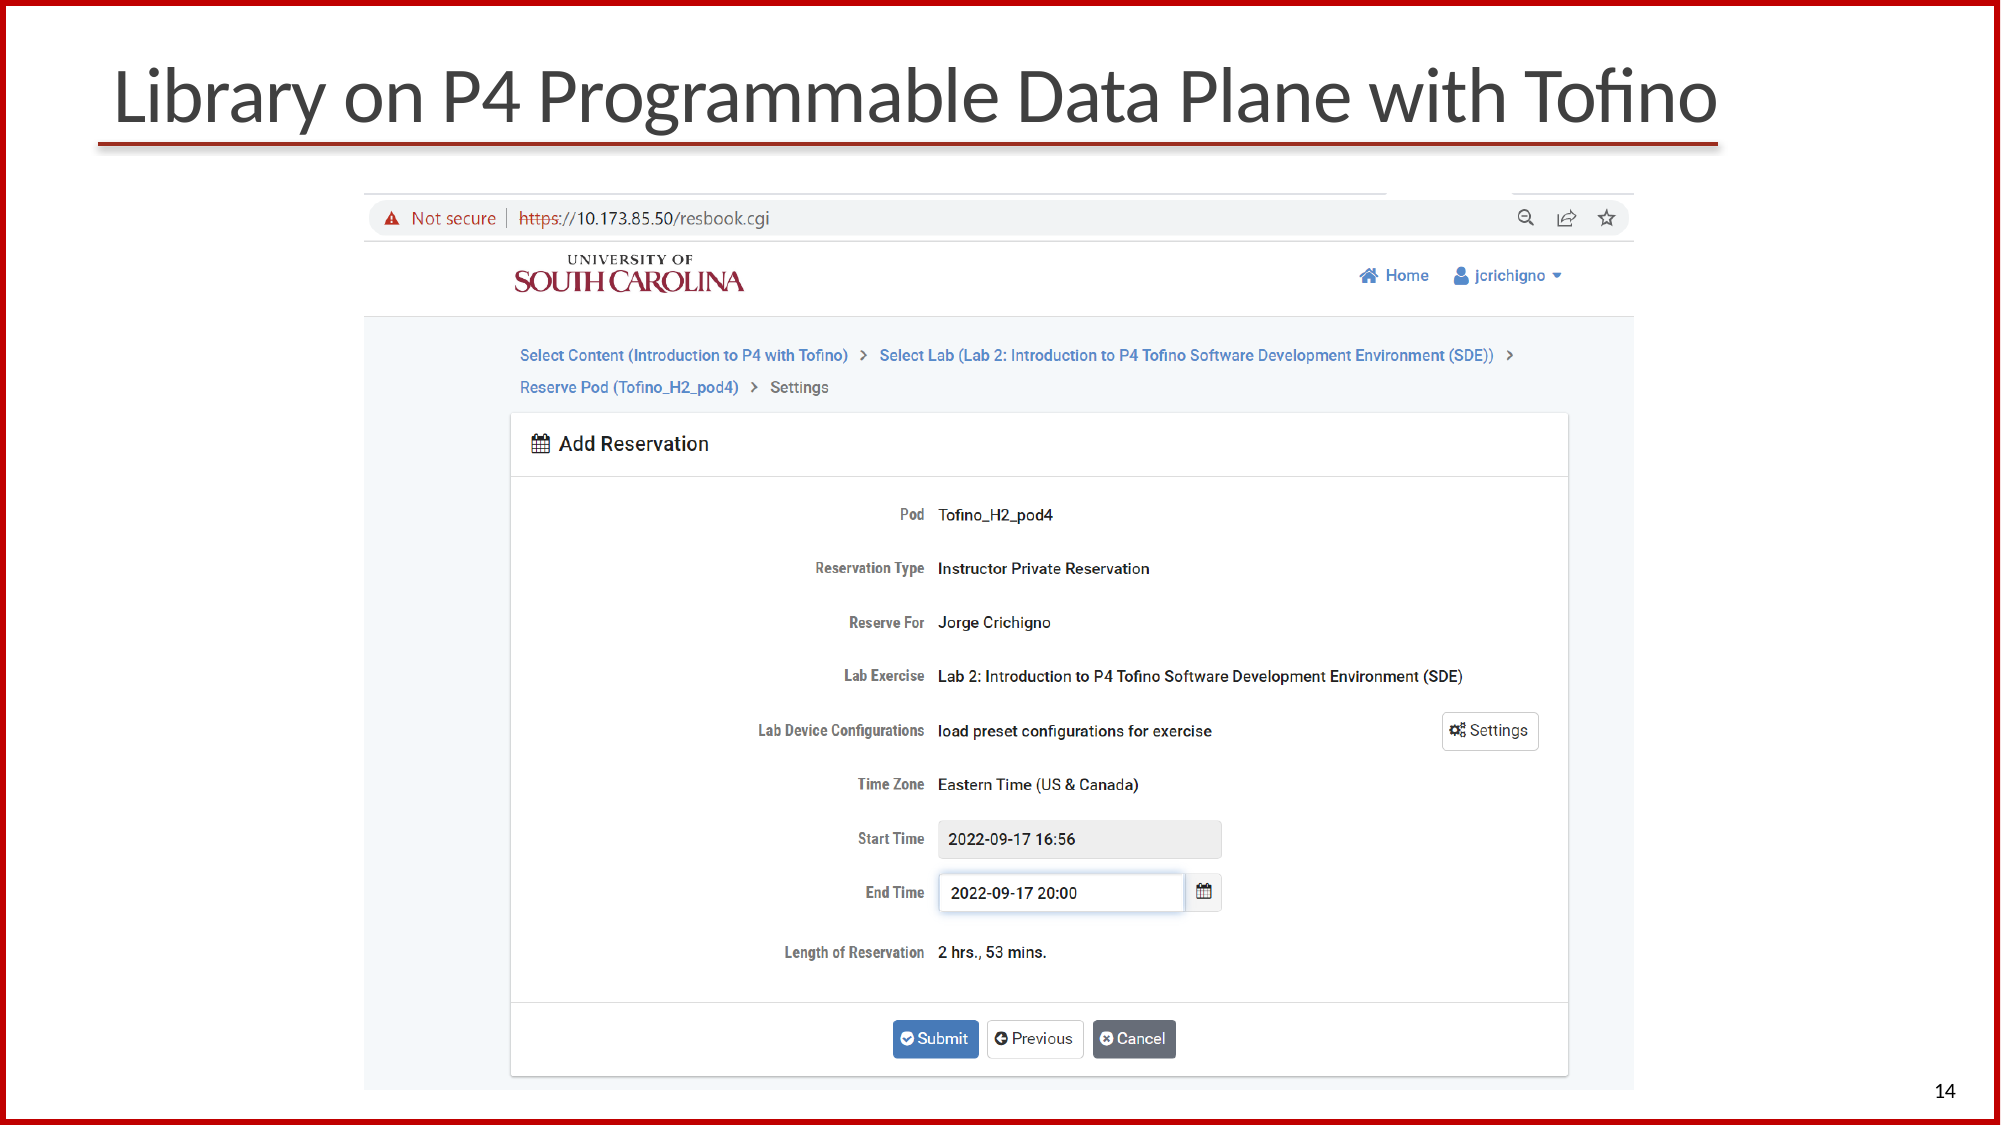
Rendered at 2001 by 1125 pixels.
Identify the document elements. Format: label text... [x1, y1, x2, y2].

slide_number 14 [1756, 1059, 1972, 1120]
picture [364, 193, 1634, 1091]
title Library on P4 Programmable Data Plane with Tofino [98, 0, 1900, 146]
